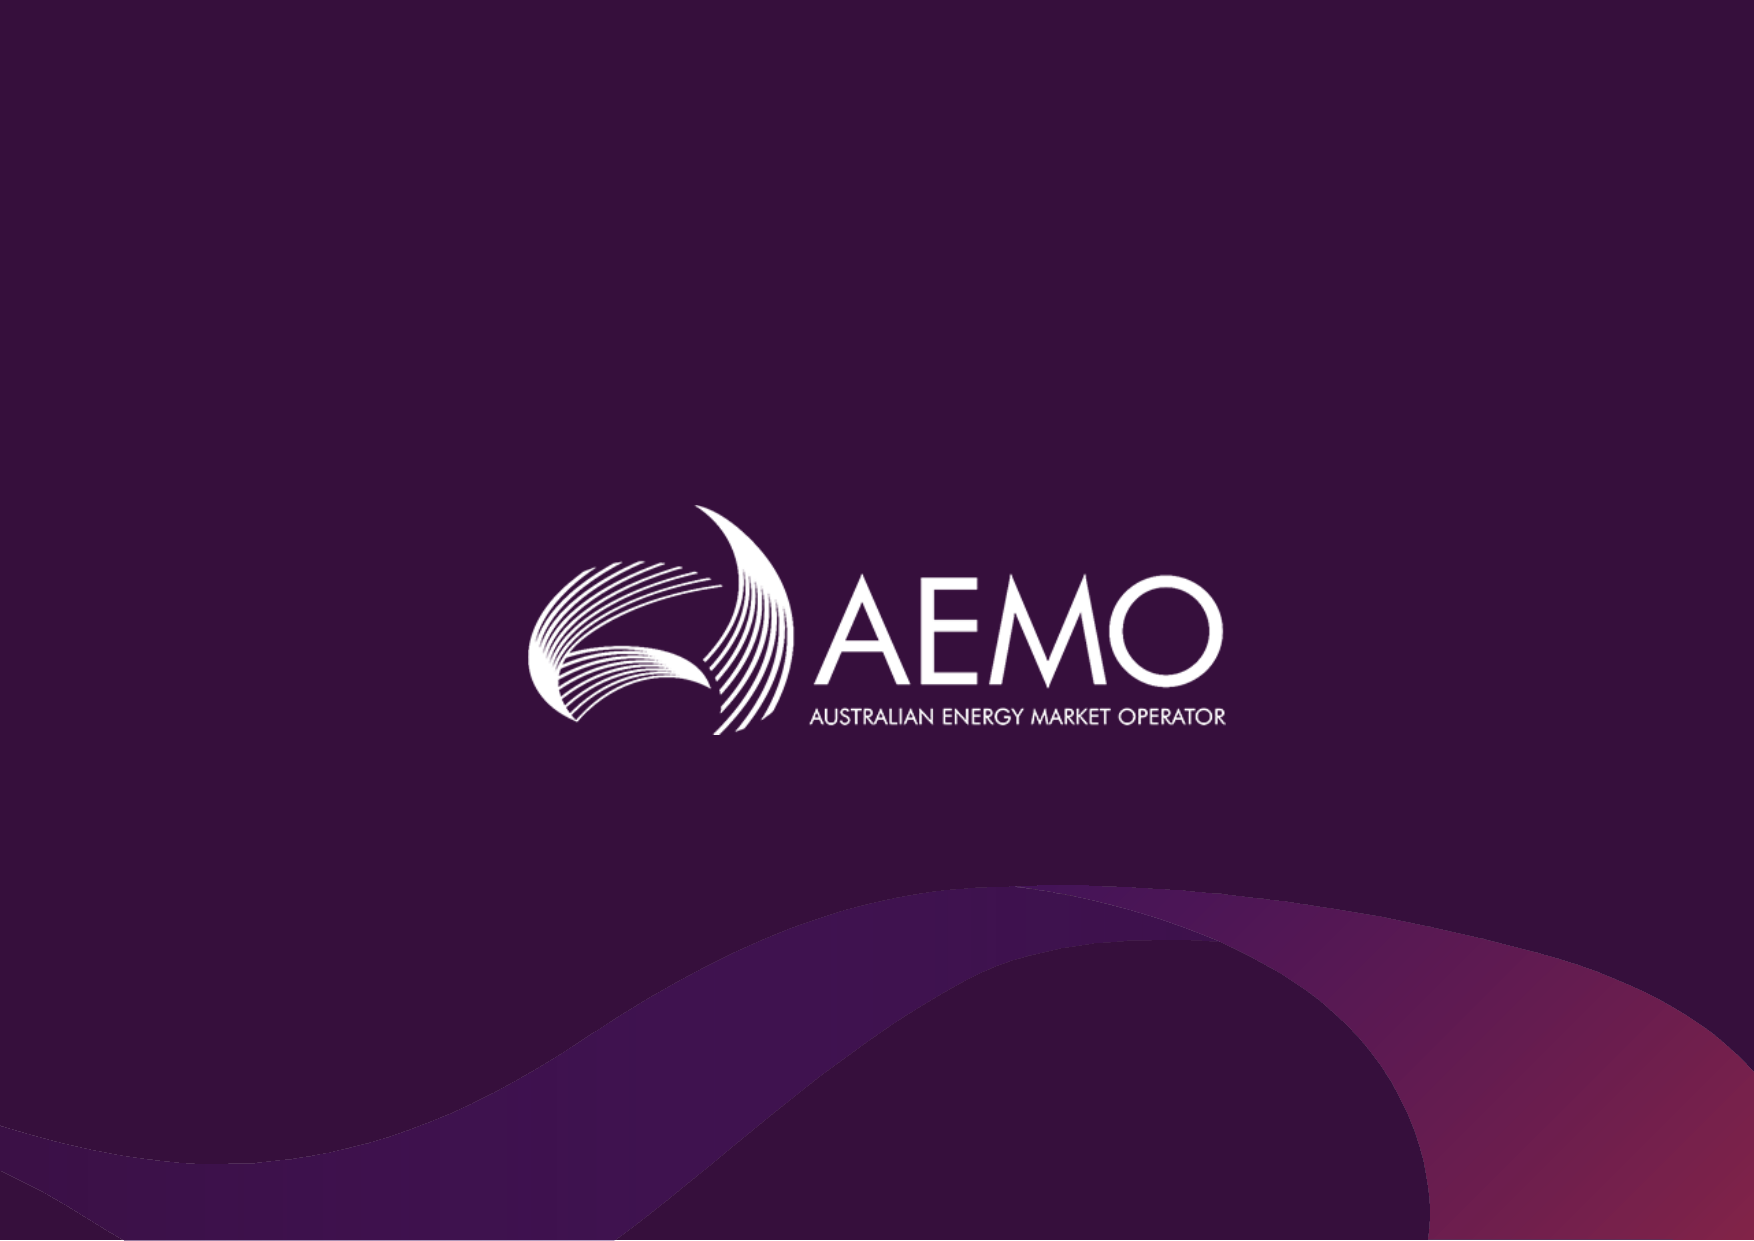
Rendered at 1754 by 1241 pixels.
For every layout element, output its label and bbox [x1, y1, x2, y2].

picture [528, 505, 1226, 735]
